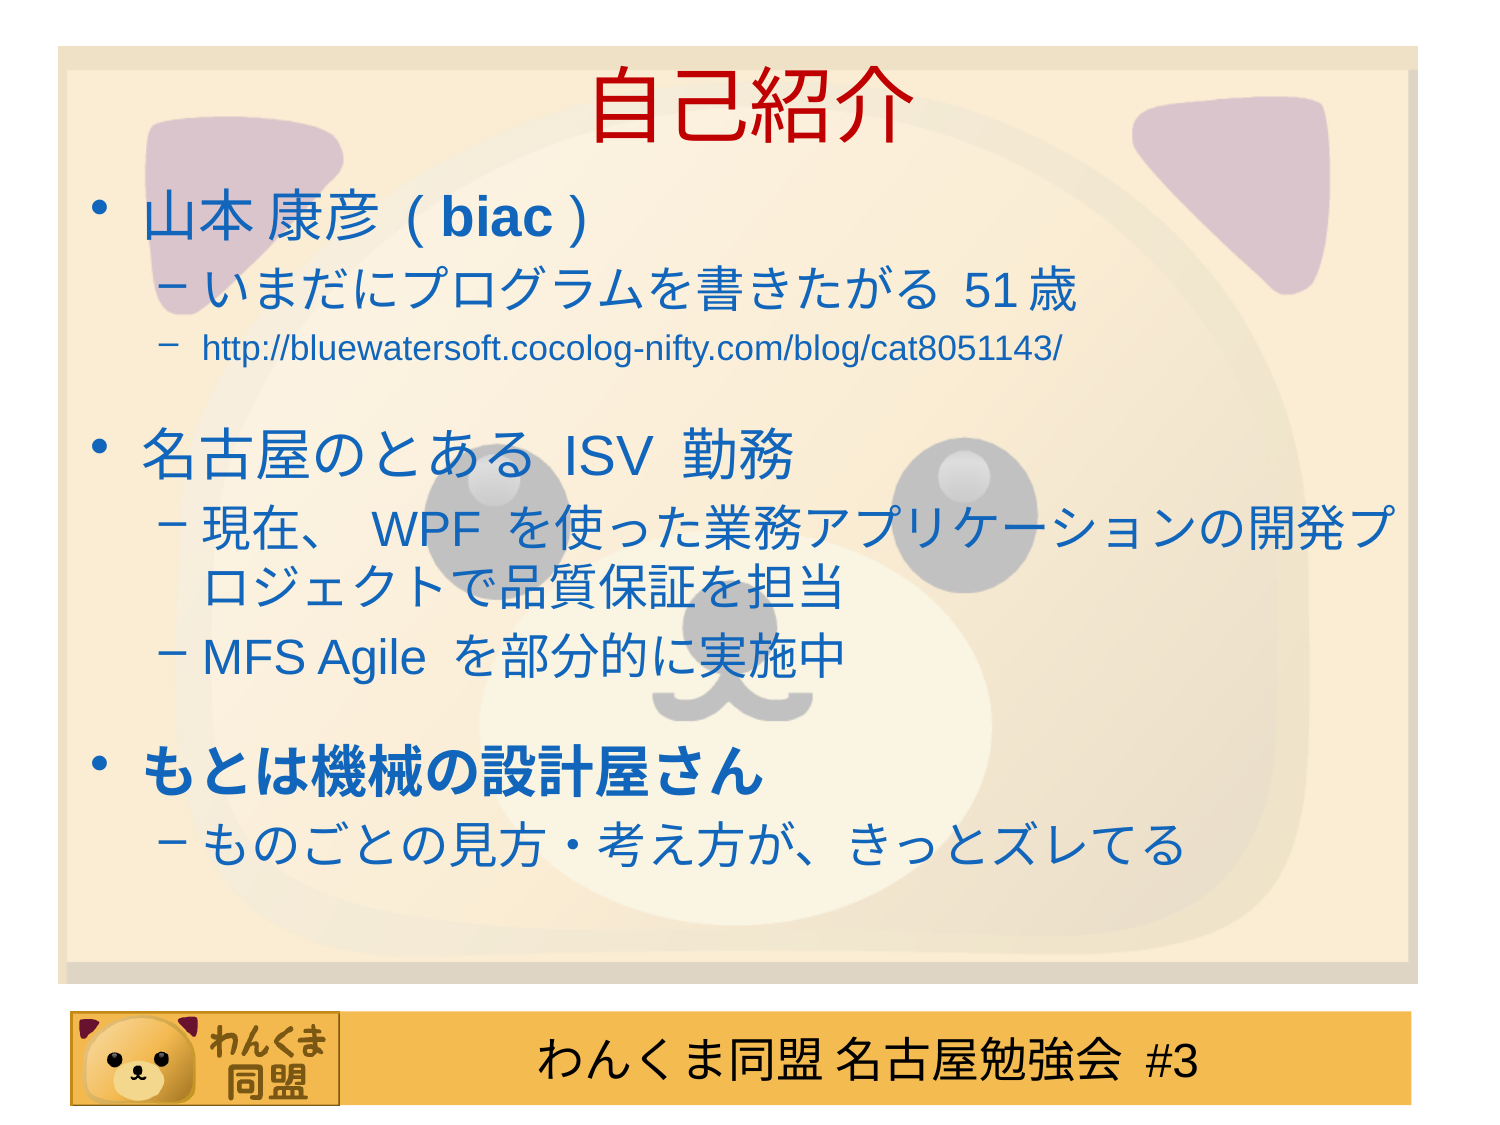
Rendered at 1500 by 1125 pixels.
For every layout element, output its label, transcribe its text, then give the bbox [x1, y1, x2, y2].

picture [70, 1011, 340, 1106]
picture [58, 46, 1418, 984]
title 自己紹介 [74, 44, 1426, 162]
list 山本 康彦 ( biac ) いまだにプログラムを書きたがる 51歳 http://bluewatersoft.cocolog-nifty.com/blog/cat8051143/ 名古屋のとある ISV 勤務 現在、 WPF を使った業務アプリケーションの開発プロジェクトで品質保証を担当 MFS Agile を部分的に実施中 もとは機械の設計屋さん ものごとの見方・考え方が、きっとズレてる [74, 172, 1426, 1006]
